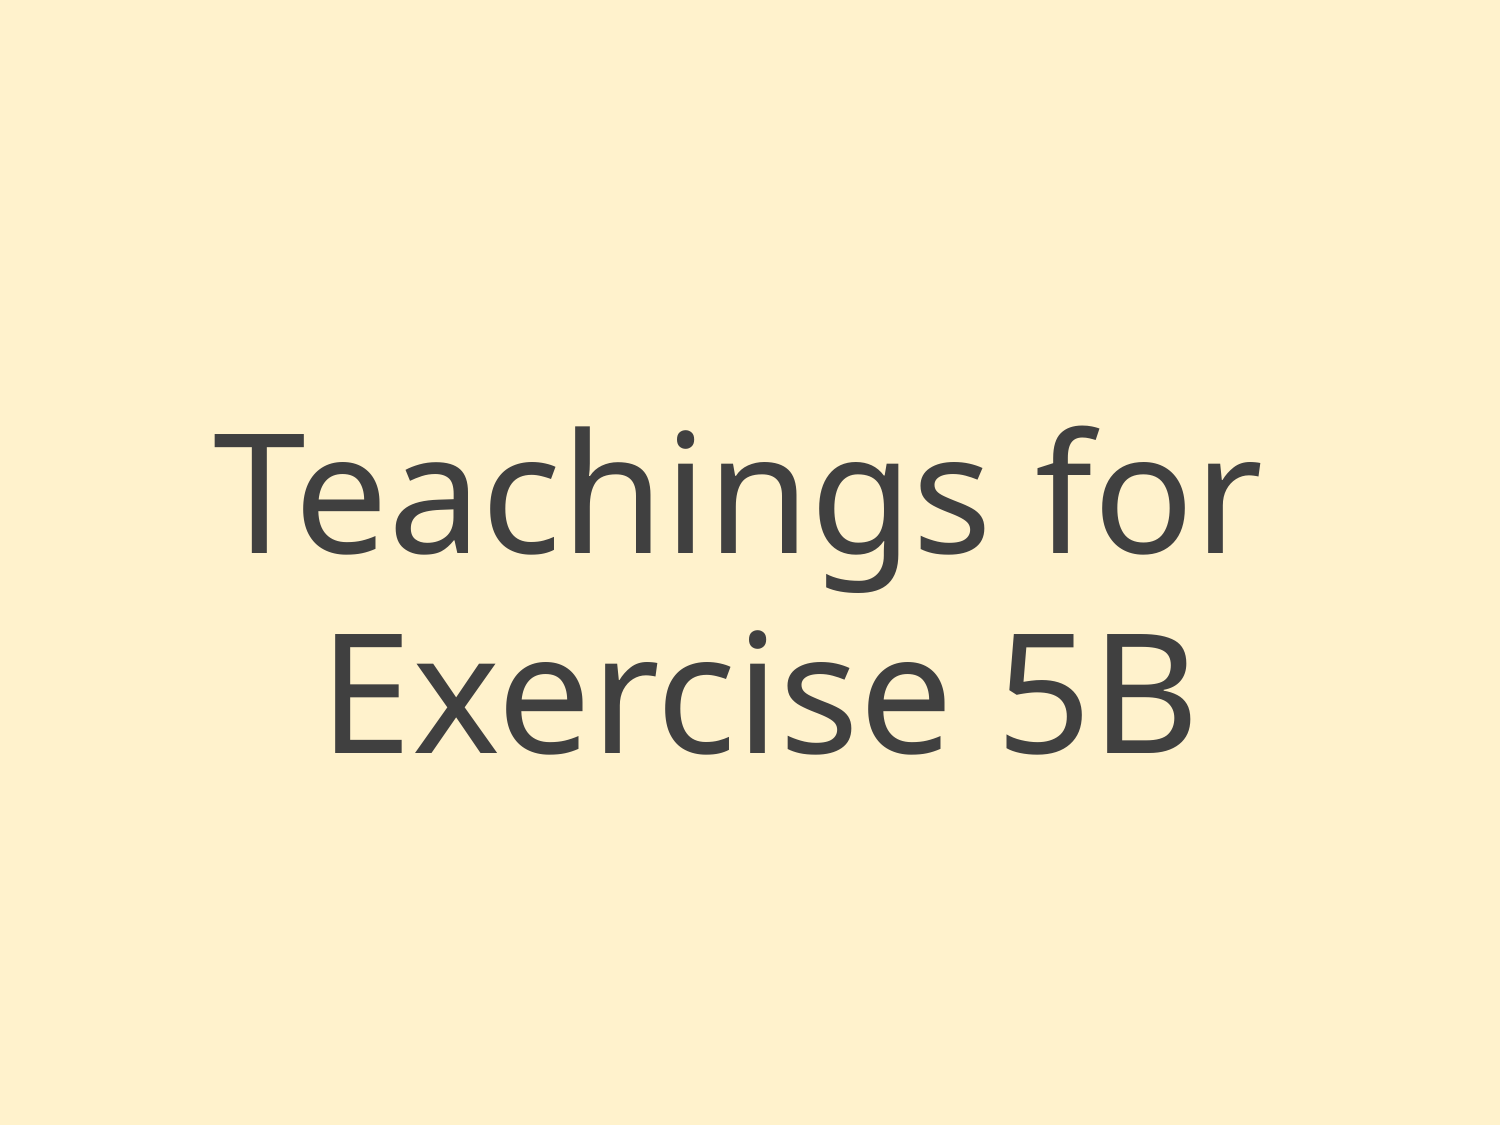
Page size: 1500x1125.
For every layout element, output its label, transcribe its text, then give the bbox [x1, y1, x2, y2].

text_box Teachings for Exercise 5B [198, 379, 1322, 795]
